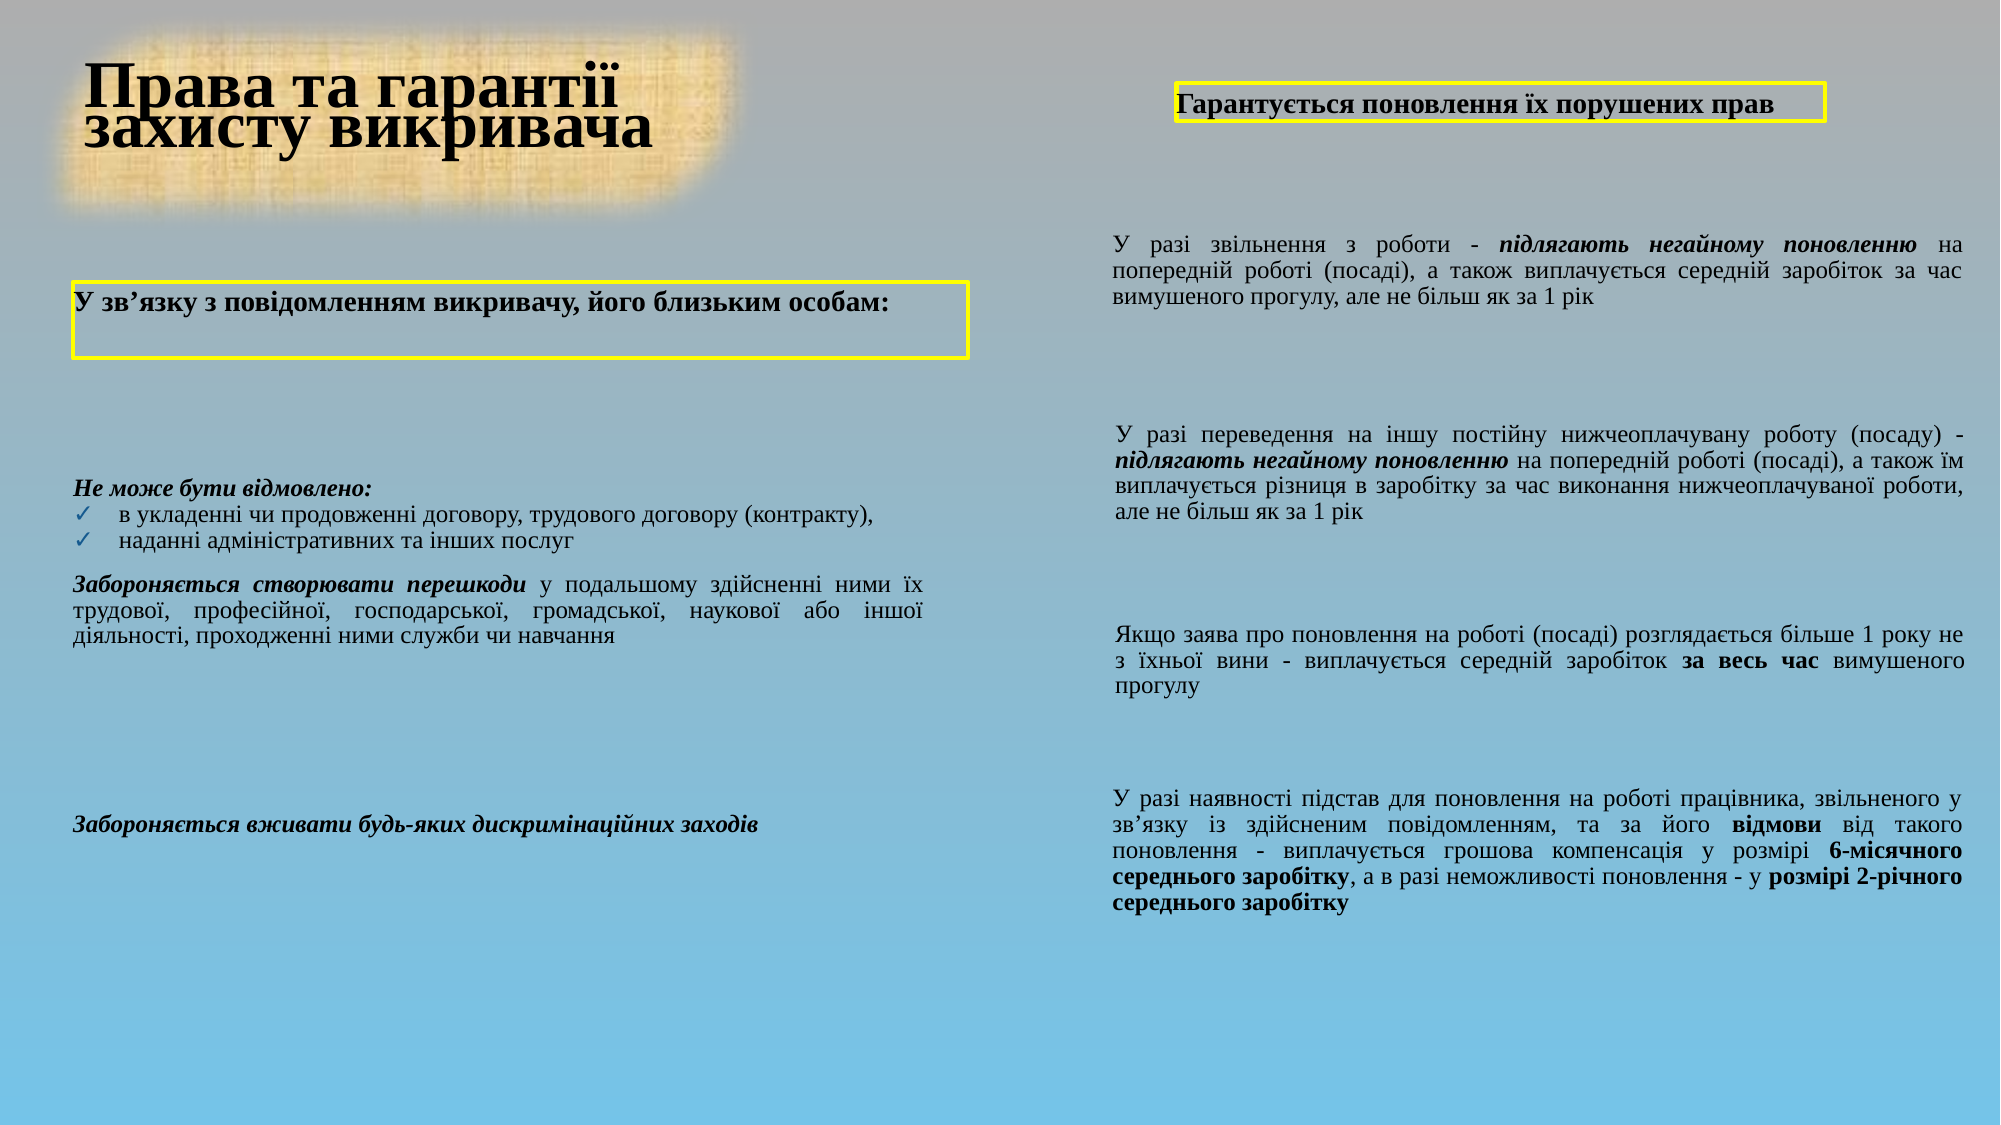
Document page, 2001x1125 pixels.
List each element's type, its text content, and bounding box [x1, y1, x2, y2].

text_box Не може бути відмовлено: ✓ в укладенні чи продовженні договору, трудового договору (контракту), ✓ наданні адміністративних та інших послуг Забороняється створювати перешкоди у подальшому здійсненні ними їх трудової, професійної, господарської, громадської, наукової або іншої діяльності, проходженні ними служби чи навчання [73, 475, 924, 688]
text_box У разі наявності підстав для поновлення на роботі працівника, звільненого у зв’язку із здійсненим повідомленням, та за його відмови від такого поновлення - виплачується грошова компенсація у розмірі 6-місячного середнього заробітку, а в разі неможливості поновлення - у розмірі 2-річного середнього заробітку [1112, 785, 1963, 921]
text_box Гарантується поновлення їх порушених прав [1176, 83, 1826, 122]
text_box Права та гарантії захисту викривача [85, 58, 713, 186]
text_box У зв’язку з повідомленням викривачу, його близьким особам: [73, 281, 968, 359]
text_box Якщо заява про поновлення на роботі (посаді) розглядається більше 1 року не з їхньої вини - виплачується середній заробіток за весь час вимушеного прогулу [1115, 622, 1965, 706]
text_box Забороняється вживати будь-яких дискримінаційних заходів [73, 809, 821, 840]
text_box У разі звільнення з роботи - підлягають негайному поновленню на попередній роботі (посаді), а також виплачується середній заробіток за час вимушеного прогулу, але не більш як за 1 рік [1112, 231, 1963, 368]
text_box У разі переведення на іншу постійну нижчеоплачувану роботу (посаду) - підлягають негайному поновленню на попередній роботі (посаді), а також їм виплачується різниця в заробітку за час виконання нижчеоплачуваної роботи, але не більш як за 1 рік [1115, 421, 1965, 531]
